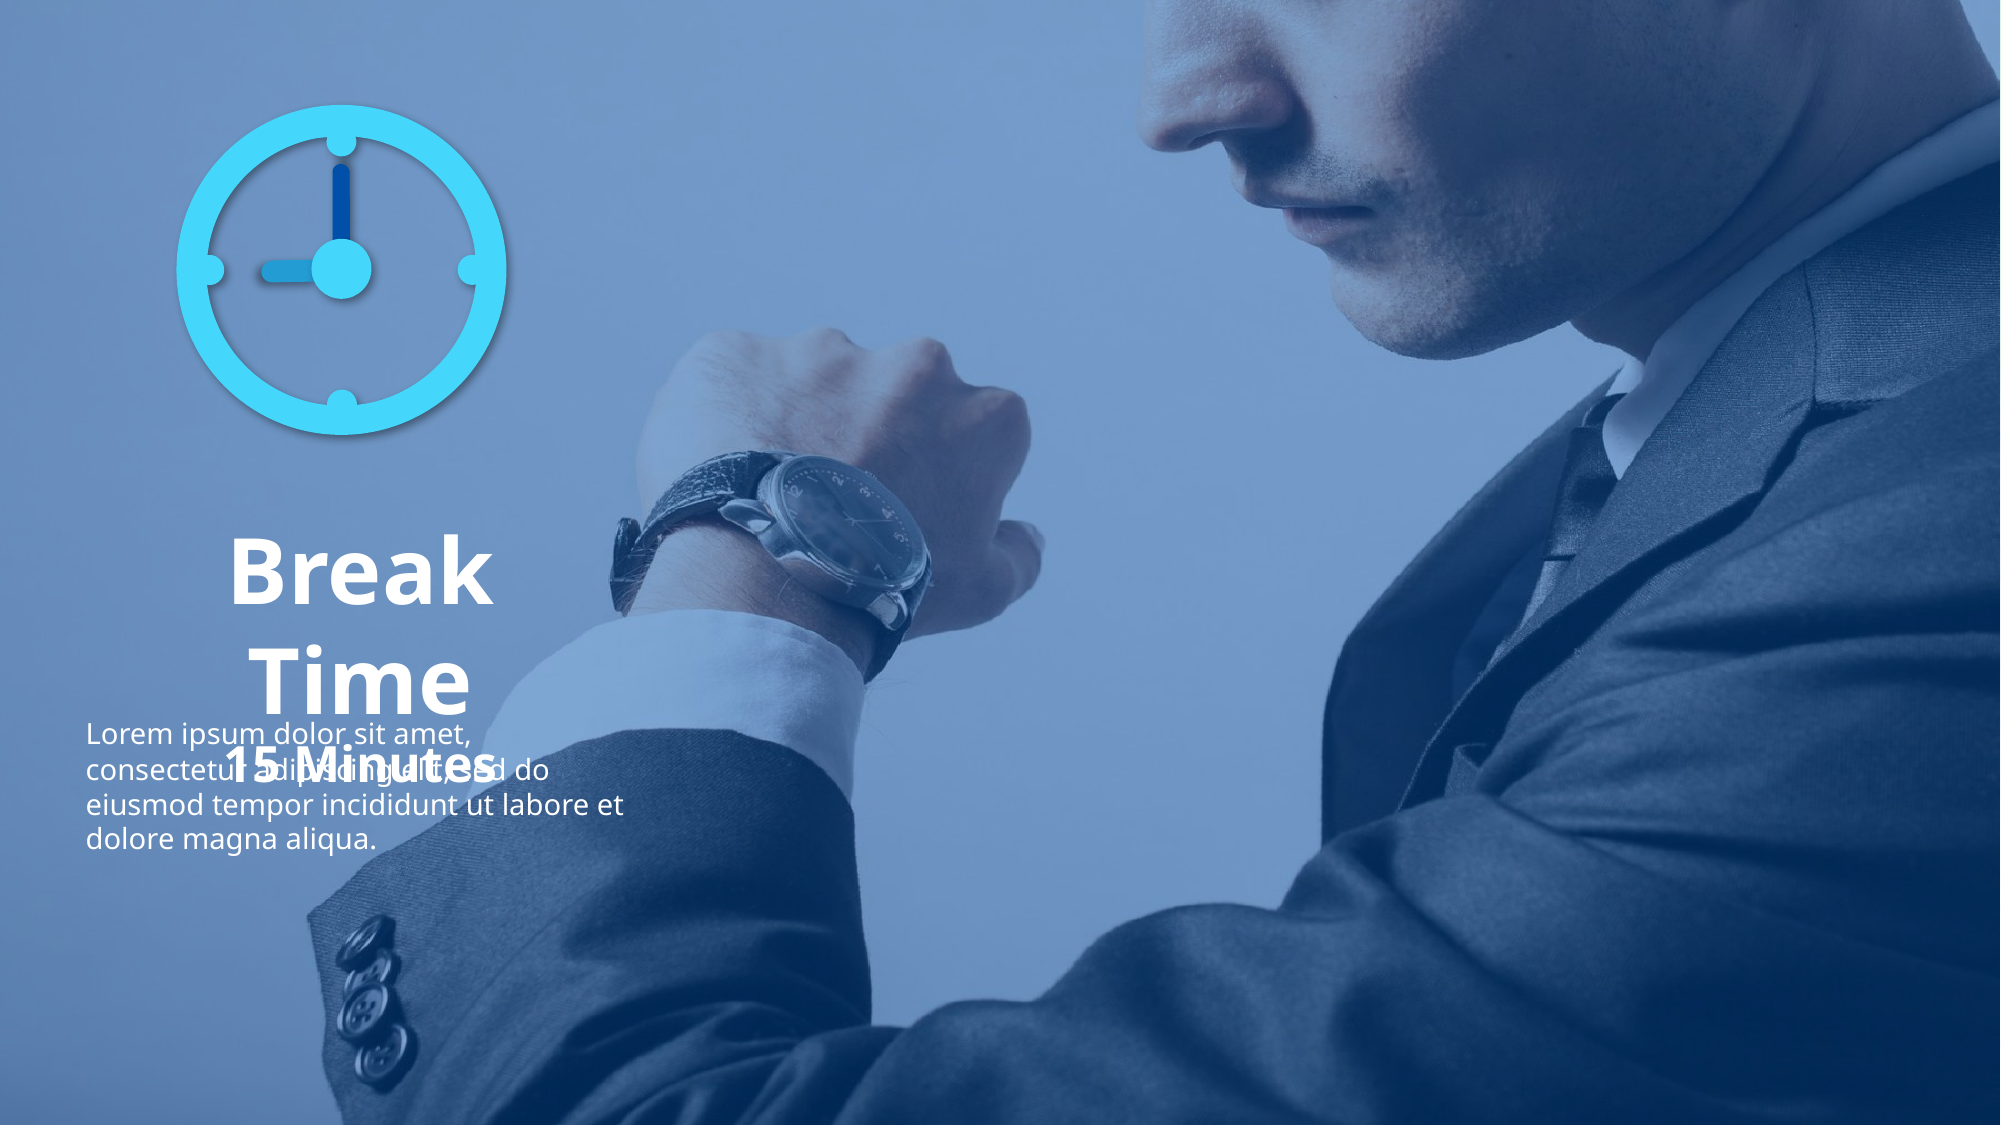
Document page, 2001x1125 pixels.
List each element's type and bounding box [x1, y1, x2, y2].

text_box [262, 237, 431, 291]
text_box [291, 176, 379, 237]
text_box [175, 103, 508, 436]
text_box [291, 291, 379, 373]
text_box [0, 0, 2000, 1125]
text_box [70, 505, 641, 830]
